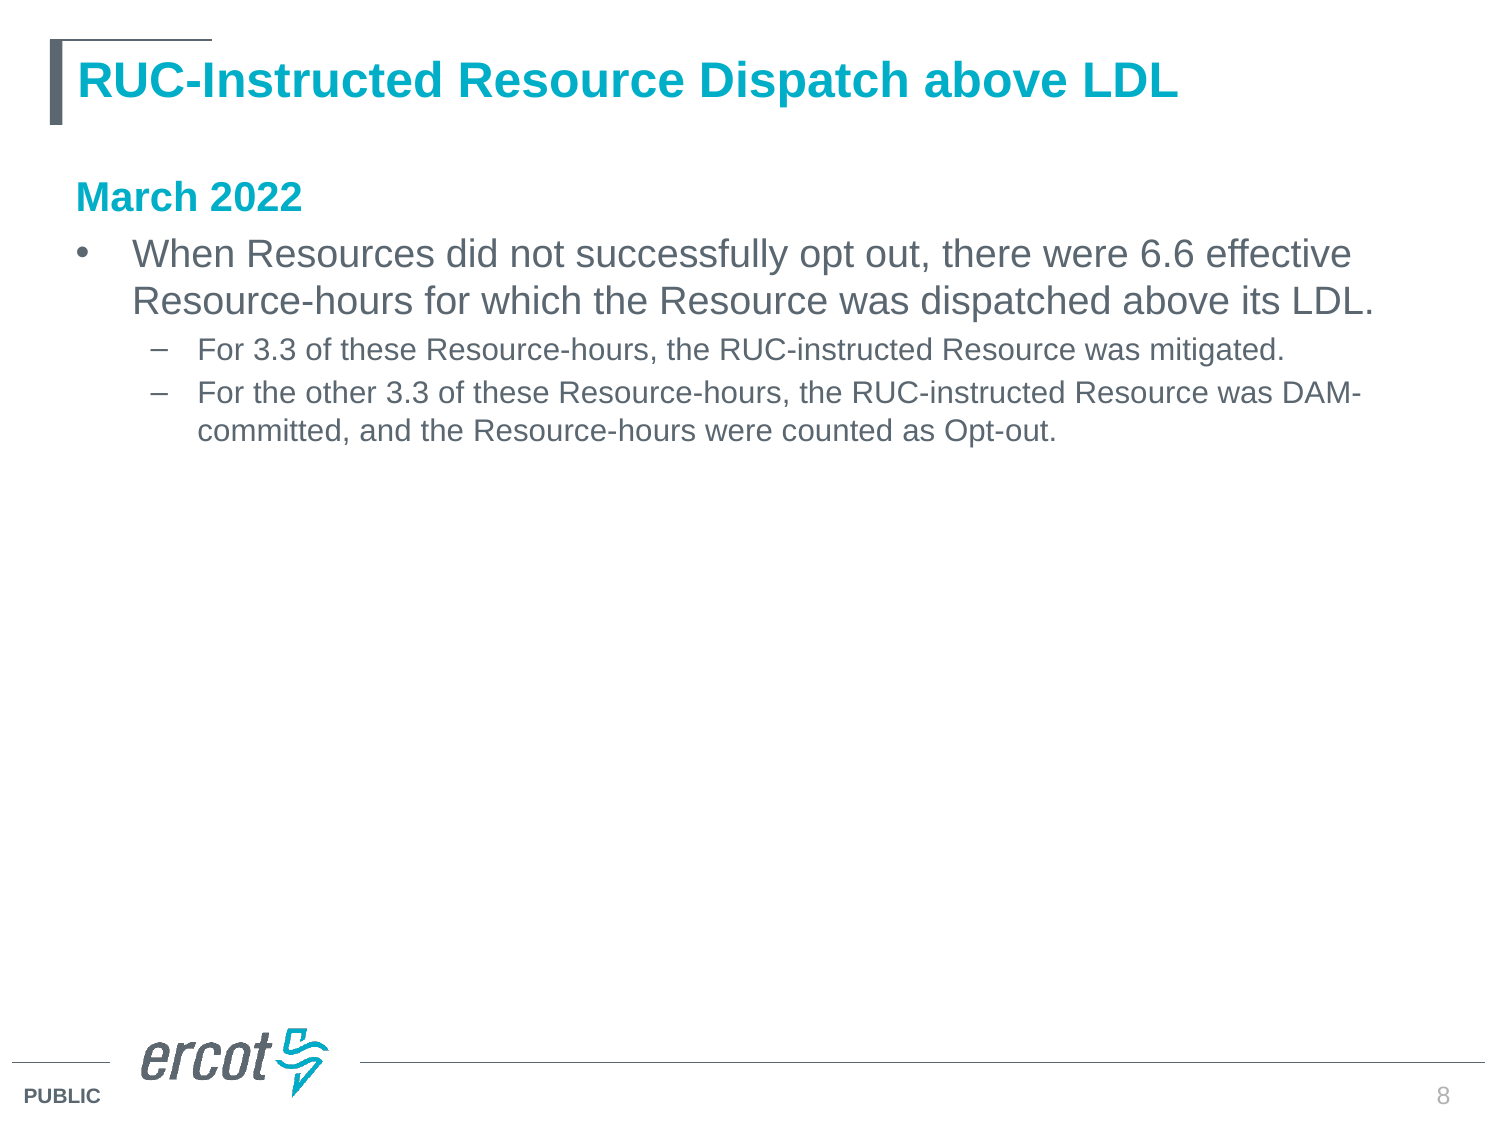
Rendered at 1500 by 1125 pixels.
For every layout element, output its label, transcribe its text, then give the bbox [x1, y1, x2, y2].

title RUC-Instructed Resource Dispatch above LDL [62, 39, 1450, 125]
slide_number 8 [1400, 1076, 1488, 1113]
picture [137, 1024, 332, 1100]
list March 2022 When Resources did not successfully opt out, there were 6.6 effective Resource-hours for which the Resource was dispatched above its LDL. For 3.3 of these Resource-hours, the RUC-instructed Resource was mitigated. For the other 3.3 of these Resource-hours, the RUC-instructed Resource was DAM-committed, and the Resource-hours were counted as Opt-out. [60, 162, 1425, 975]
